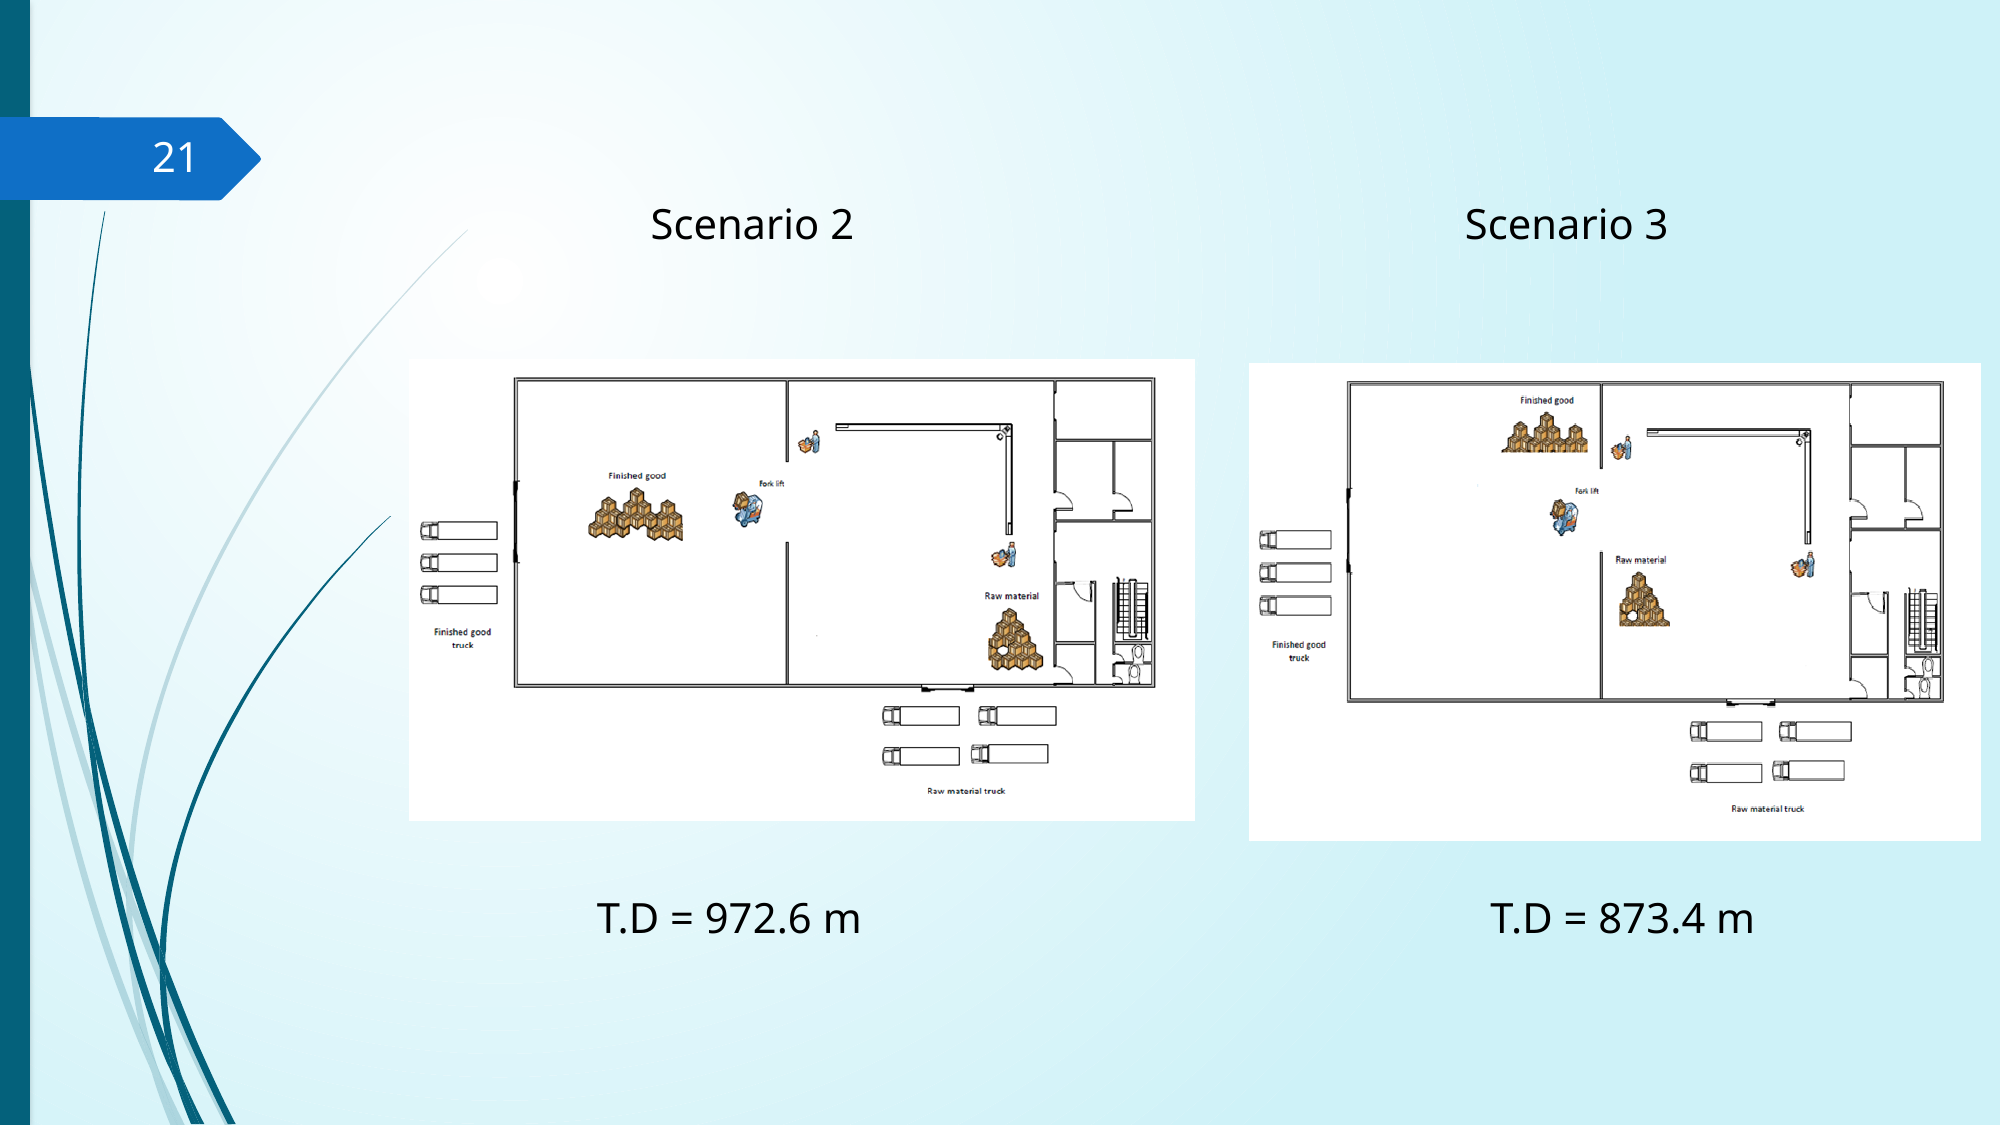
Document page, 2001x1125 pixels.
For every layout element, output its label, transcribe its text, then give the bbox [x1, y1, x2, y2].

text_box T.D = 972.6 m [582, 884, 1007, 950]
picture [364, 516, 392, 541]
text_box T.D = 873.4 m [1475, 884, 1808, 995]
text_box Scenario 2 [635, 190, 953, 255]
slide_number 21 [87, 129, 216, 190]
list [409, 359, 1195, 821]
text_box Scenario 3 [1450, 190, 1833, 255]
picture [1249, 363, 1981, 842]
